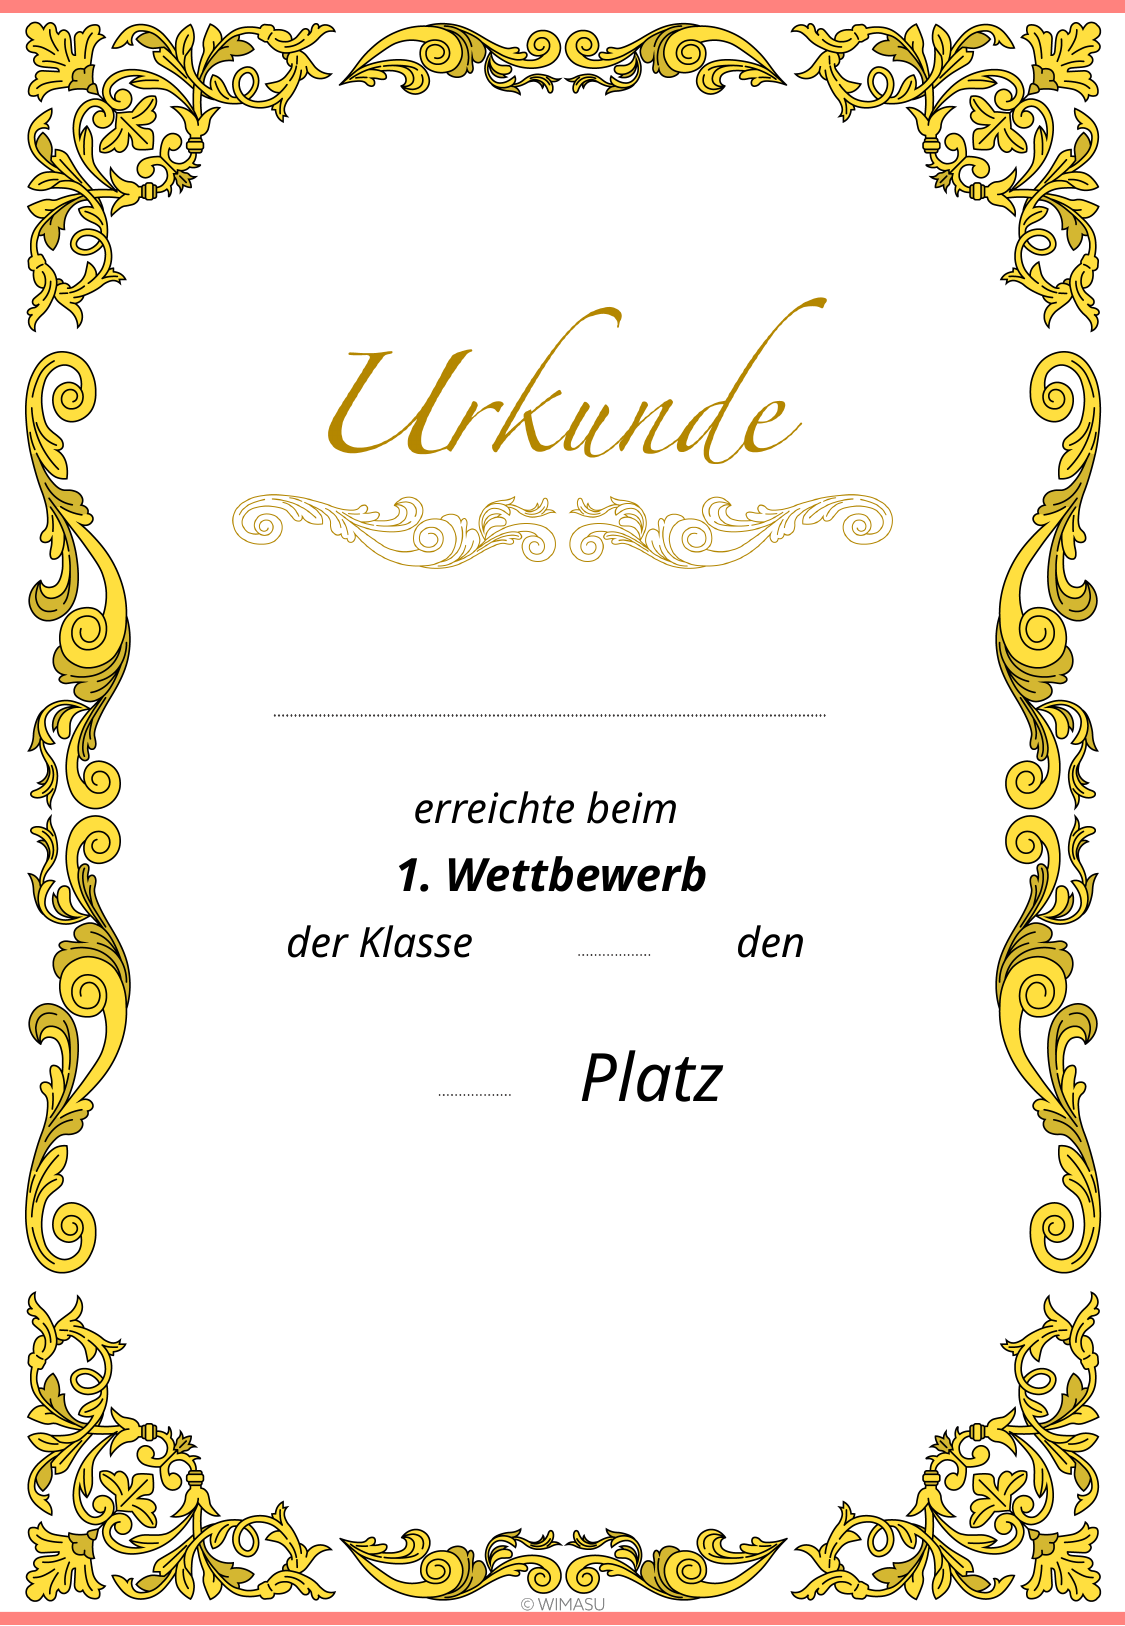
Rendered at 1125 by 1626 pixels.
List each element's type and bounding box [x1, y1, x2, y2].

picture [0, 0, 1125, 1625]
text_box [223, 297, 893, 1127]
